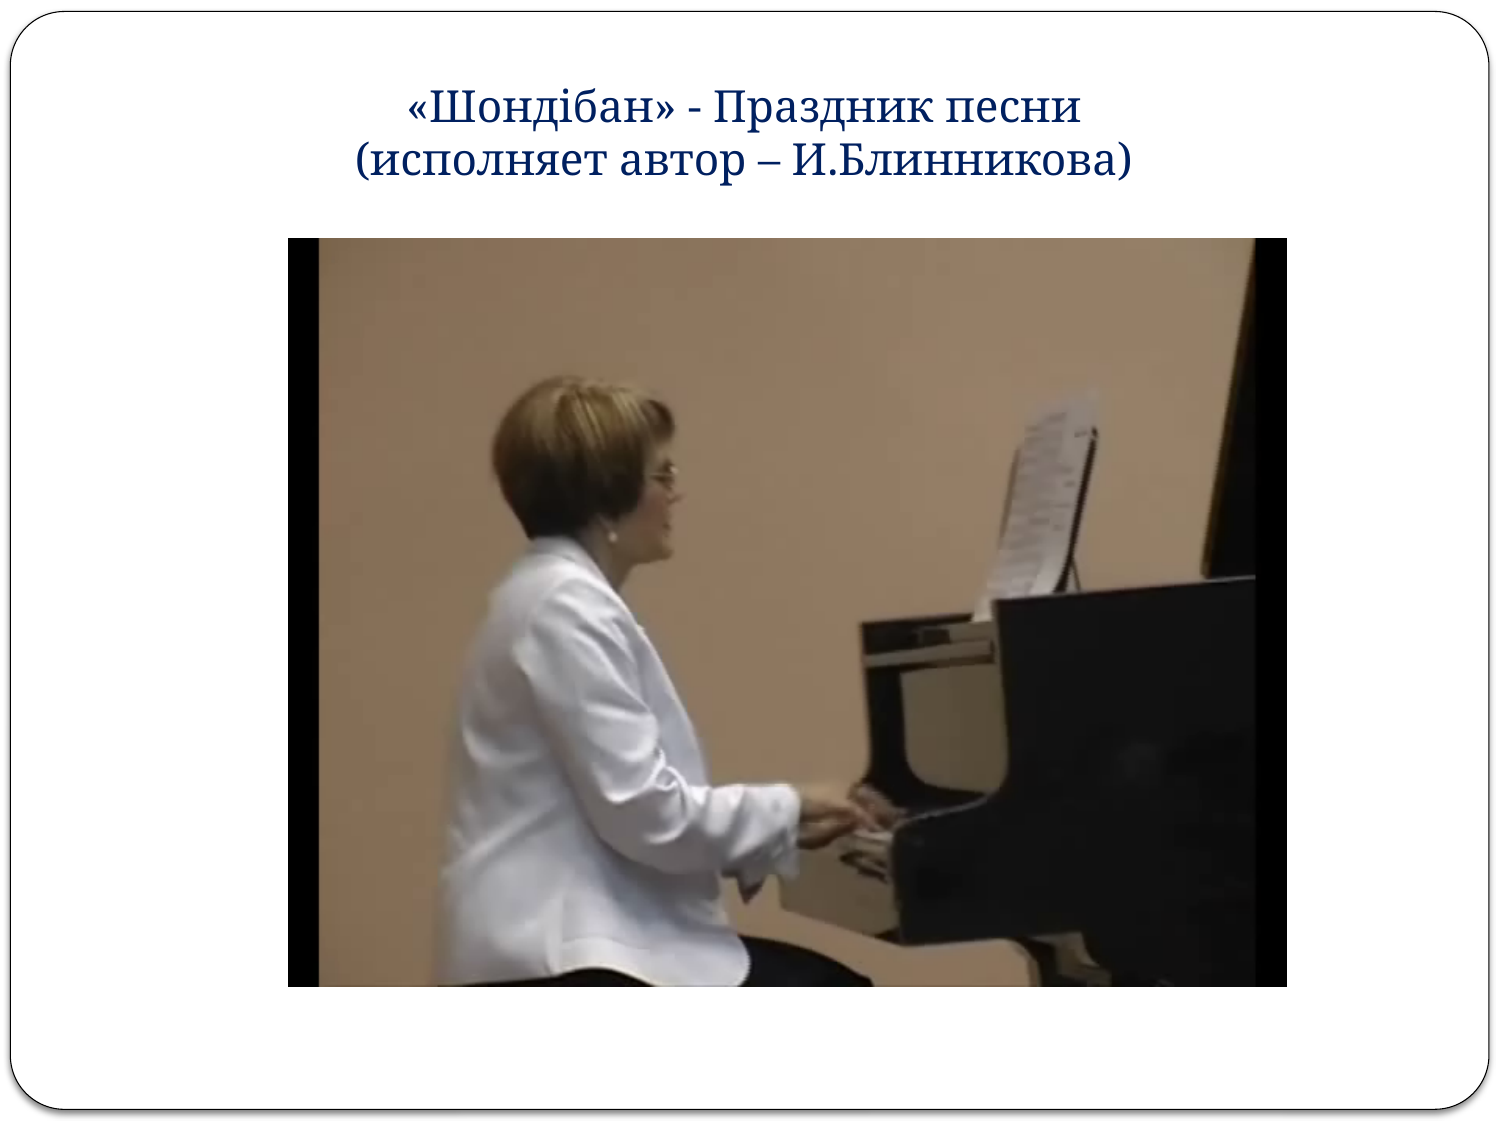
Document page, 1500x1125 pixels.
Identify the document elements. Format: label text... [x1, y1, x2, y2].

title «Шондiбан» - Праздник песни (исполняет автор – И.Блинникова) [35, 70, 1454, 200]
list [287, 237, 1288, 988]
